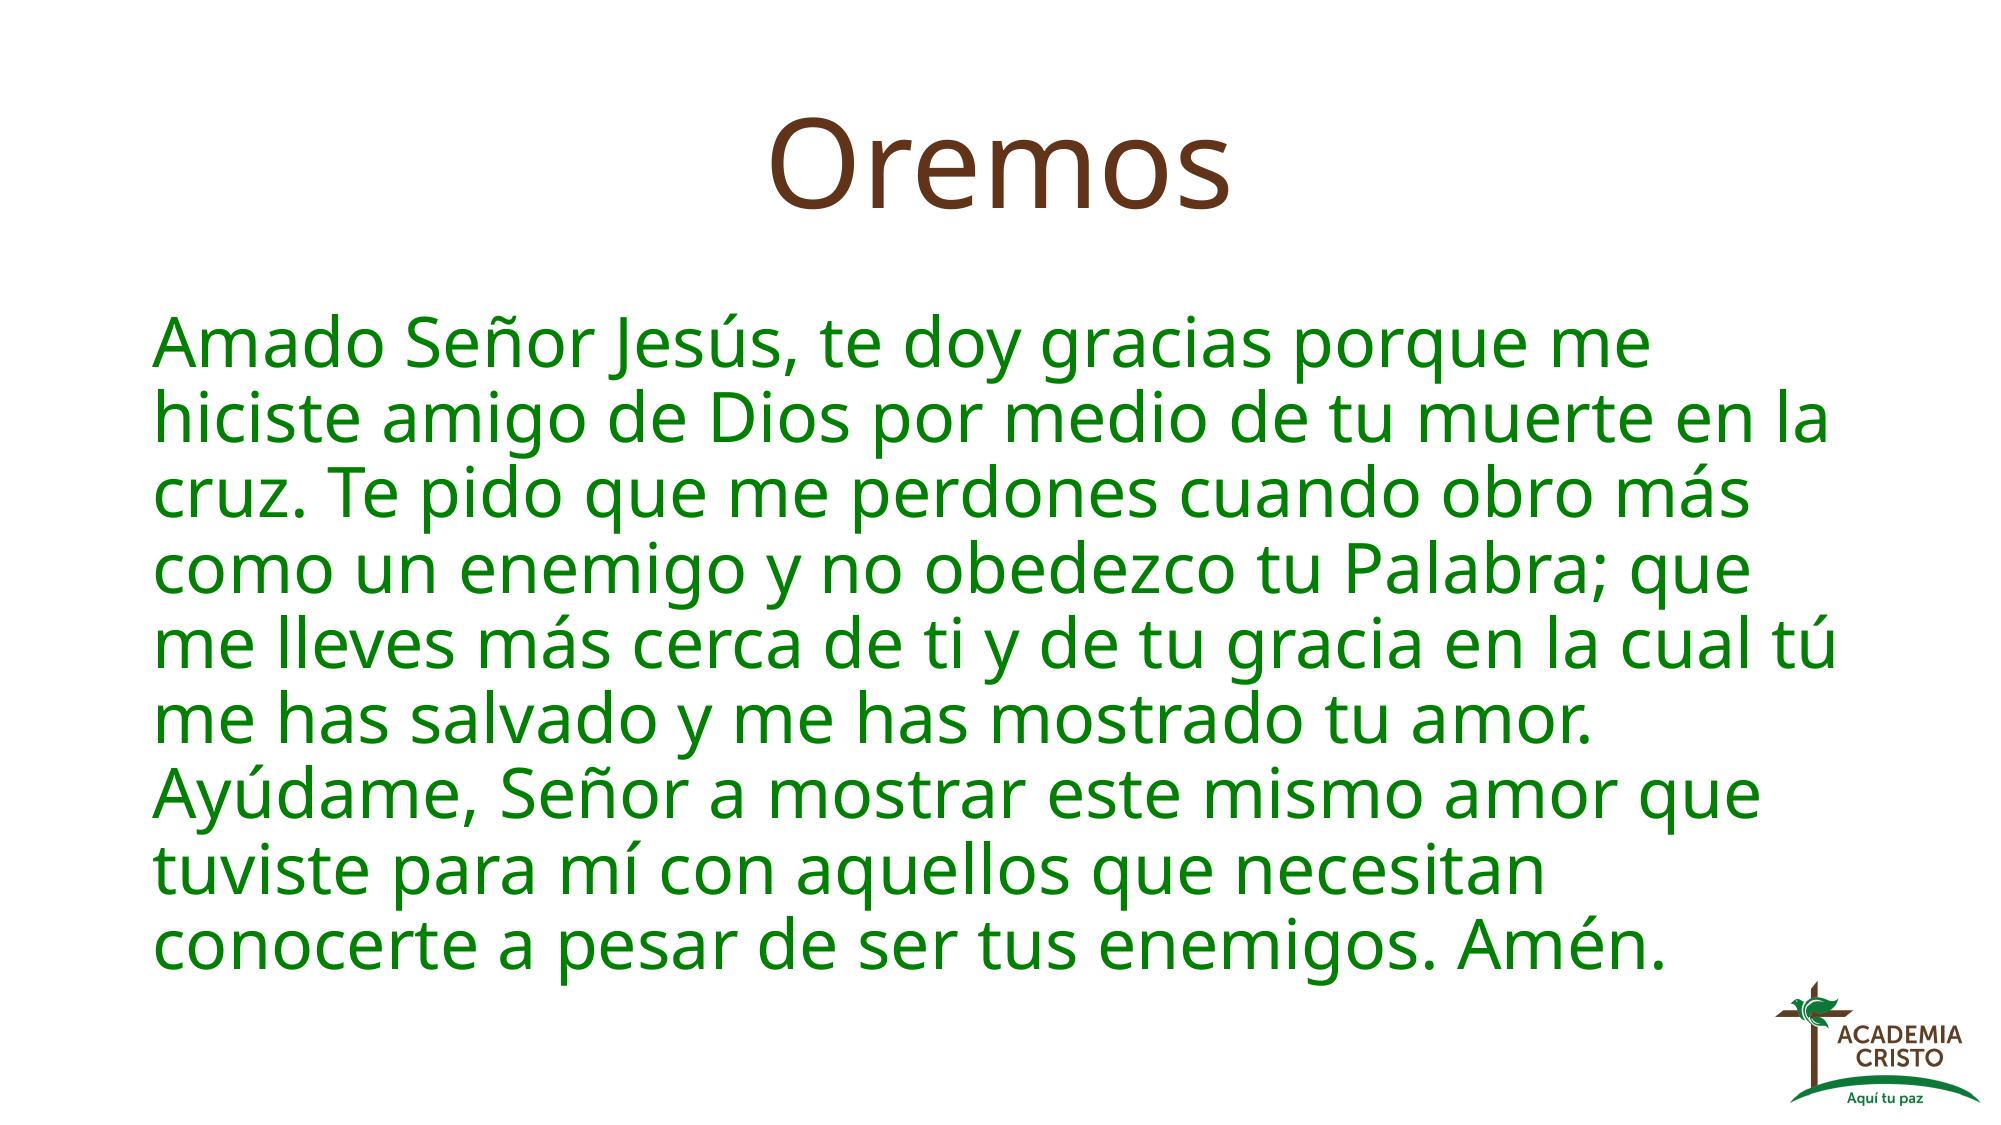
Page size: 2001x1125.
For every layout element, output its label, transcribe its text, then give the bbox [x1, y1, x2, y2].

title Oremos [137, 59, 1863, 278]
list Amado Señor Jesús, te doy gracias porque me hiciste amigo de Dios por medio de tu muerte en la cruz. Te pido que me perdones cuando obro más como un enemigo y no obedezco tu Palabra; que me lleves más cerca de ti y de tu gracia en la cual tú me has salvado y me has mostrado tu amor. Ayúdame, Señor a mostrar este mismo amor que tuviste para mí con aquellos que necesitan conocerte a pesar de ser tus enemigos. Amén. [137, 299, 1863, 1014]
picture [1759, 972, 2000, 1125]
